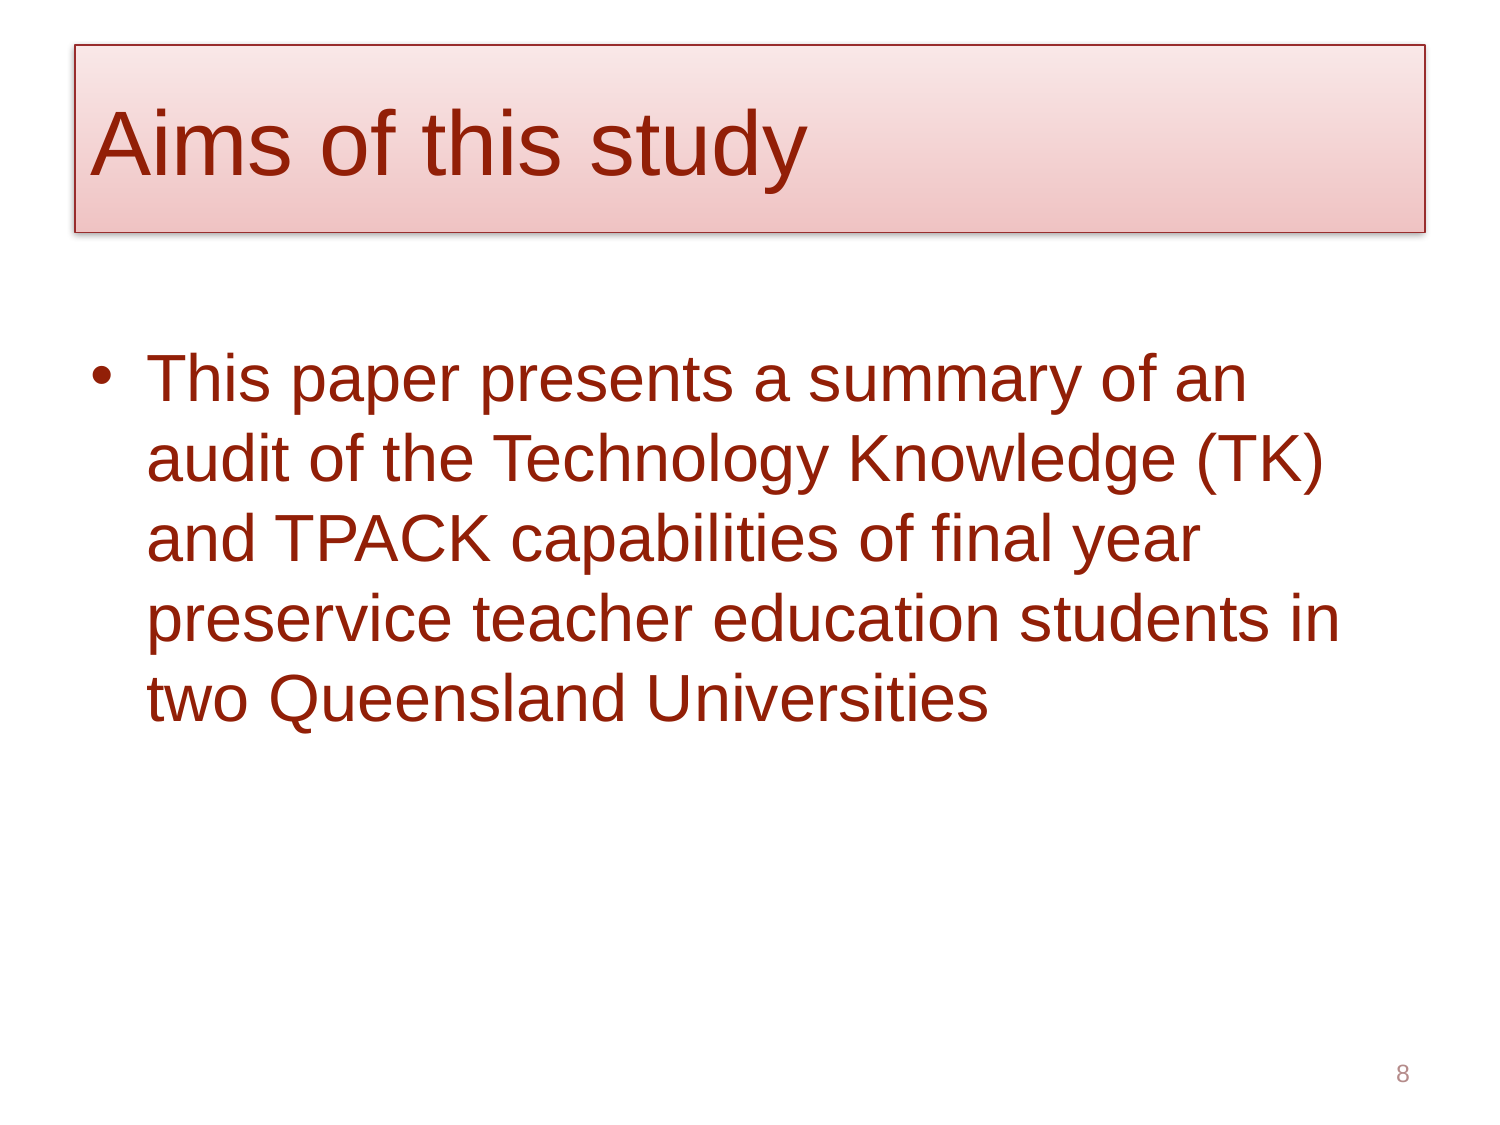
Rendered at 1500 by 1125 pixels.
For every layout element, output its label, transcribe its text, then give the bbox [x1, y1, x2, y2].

list This paper presents a summary of an audit of the Technology Knowledge (TK) and TPACK capabilities of final year preservice teacher education students in two Queensland Universities [75, 327, 1425, 1005]
title Aims of this study [74, 44, 1426, 233]
slide_number 8 [1074, 1042, 1425, 1103]
